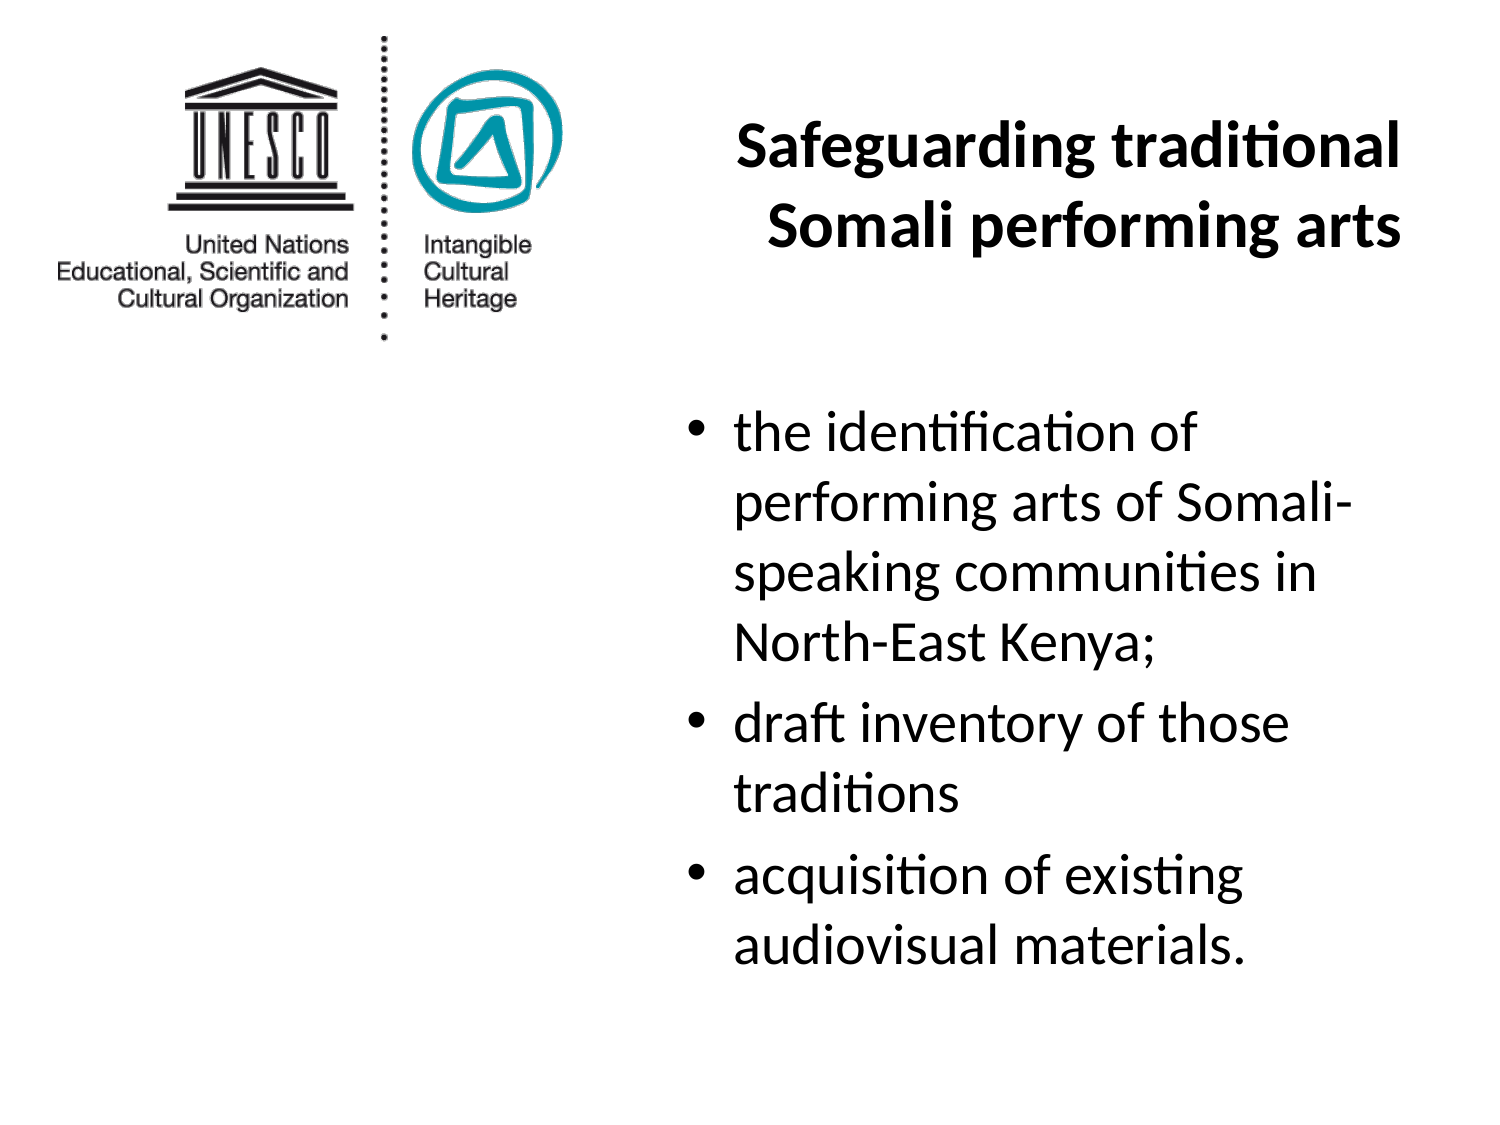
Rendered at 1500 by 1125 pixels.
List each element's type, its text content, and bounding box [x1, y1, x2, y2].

list the identification of performing arts of Somali-speaking communities in North-East Kenya; draft inventory of those traditions acquisition of existing audiovisual materials. [596, 385, 1427, 1047]
title Safeguarding traditional Somali performing arts [574, 67, 1418, 293]
picture [58, 36, 563, 352]
